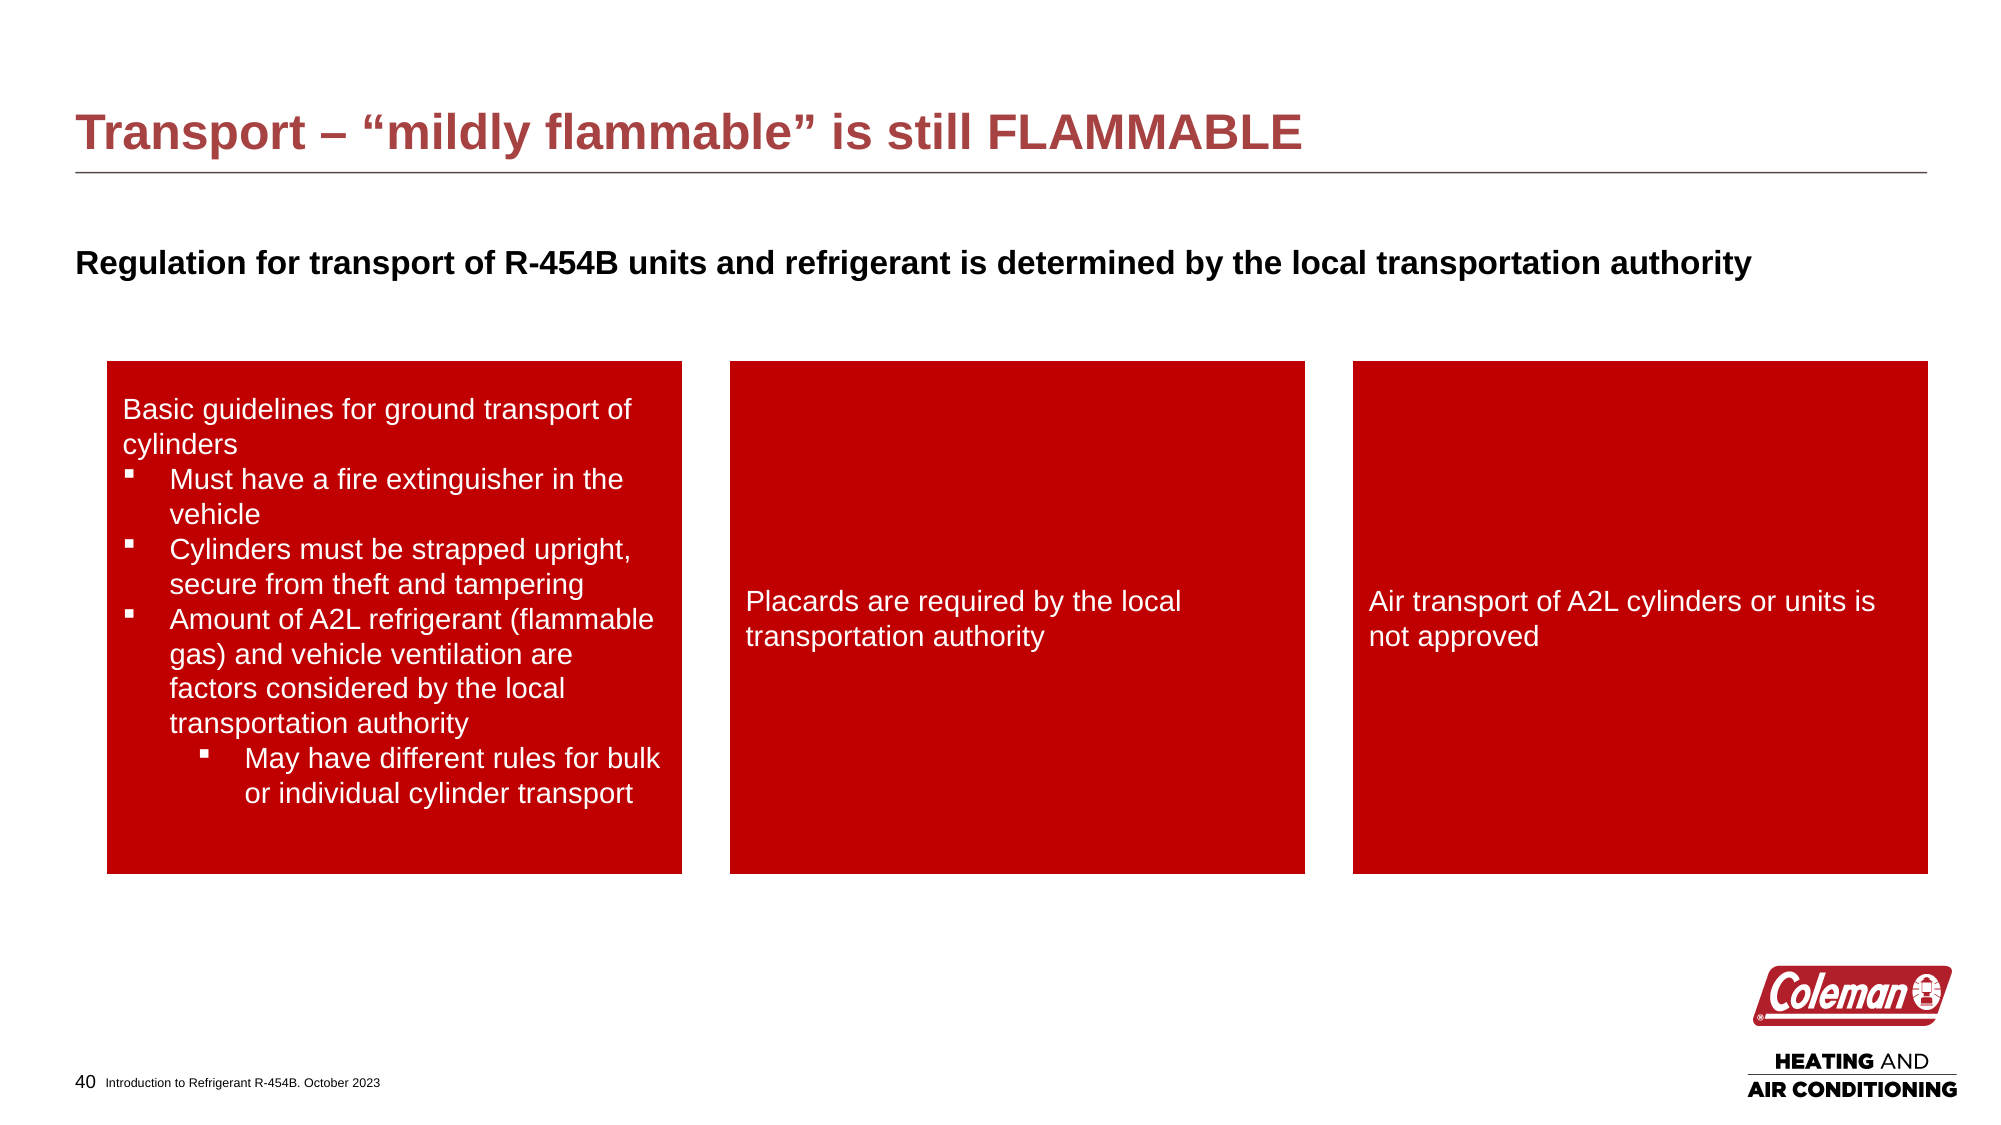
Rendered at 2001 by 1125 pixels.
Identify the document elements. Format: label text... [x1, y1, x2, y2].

text_box Air transport of A2L cylinders or units is not approved [1353, 361, 1928, 874]
text_box Basic guidelines for ground transport of cylinders Must have a fire extinguisher in the vehicle Cylinders must be strapped upright, secure from theft and tampering Amount of A2L refrigerant (flammable gas) and vehicle ventilation are factors considered by the local transportation authority May have different rules for bulk or individual cylinder transport [107, 361, 682, 874]
picture [1724, 937, 1979, 1125]
list Regulation for transport of R-454B units and refrigerant is determined by the local transportation authority [75, 229, 1928, 309]
title Transport – “mildly flammable” is still FLAMMABLE [75, 31, 1928, 161]
text_box Placards are required by the local transportation authority [730, 361, 1305, 874]
